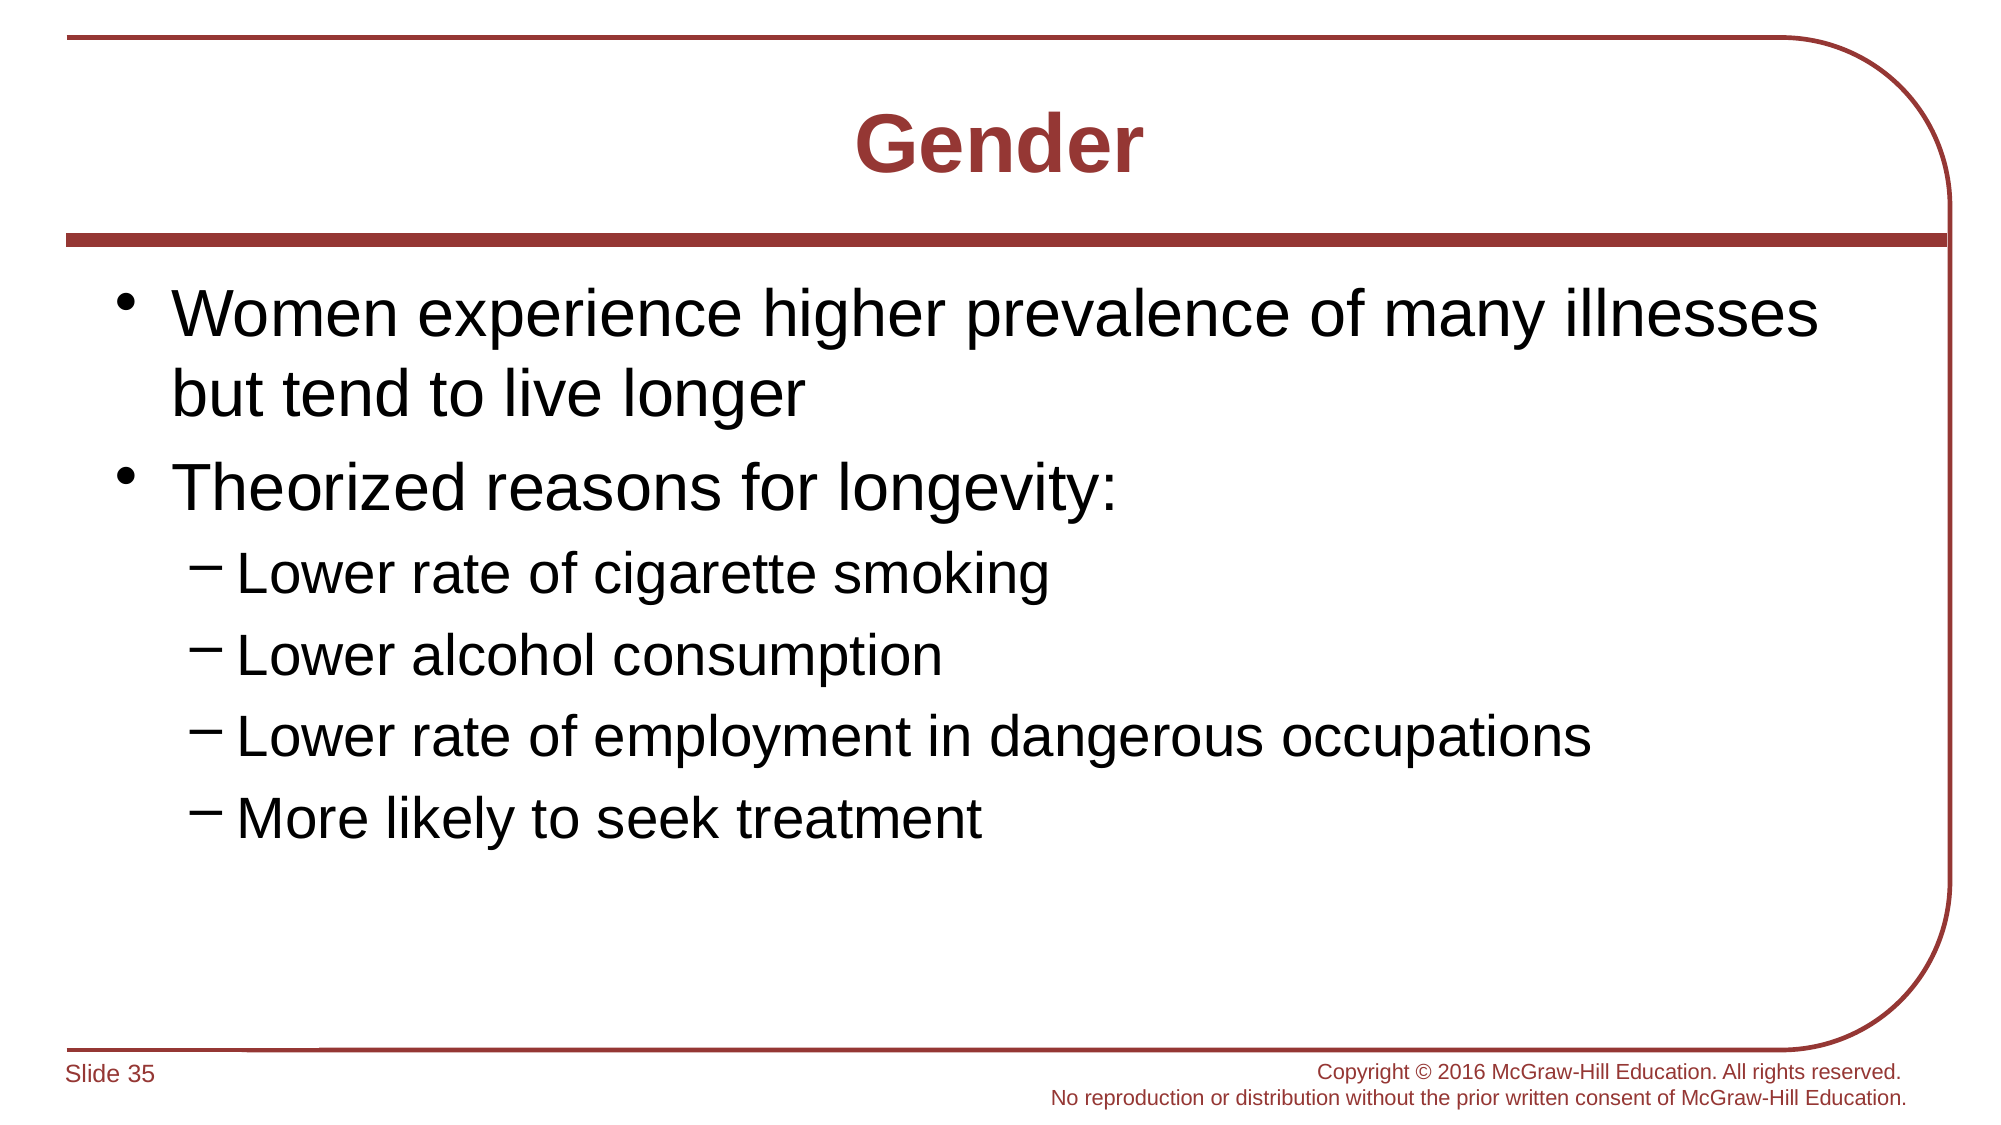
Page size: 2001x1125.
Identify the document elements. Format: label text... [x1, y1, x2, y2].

title Gender [99, 45, 1900, 233]
list Women experience higher prevalence of many illnesses but tend to live longer Theorized reasons for longevity: Lower rate of cigarette smoking Lower alcohol consumption Lower rate of employment in dangerous occupations More likely to seek treatment [99, 262, 1900, 1005]
